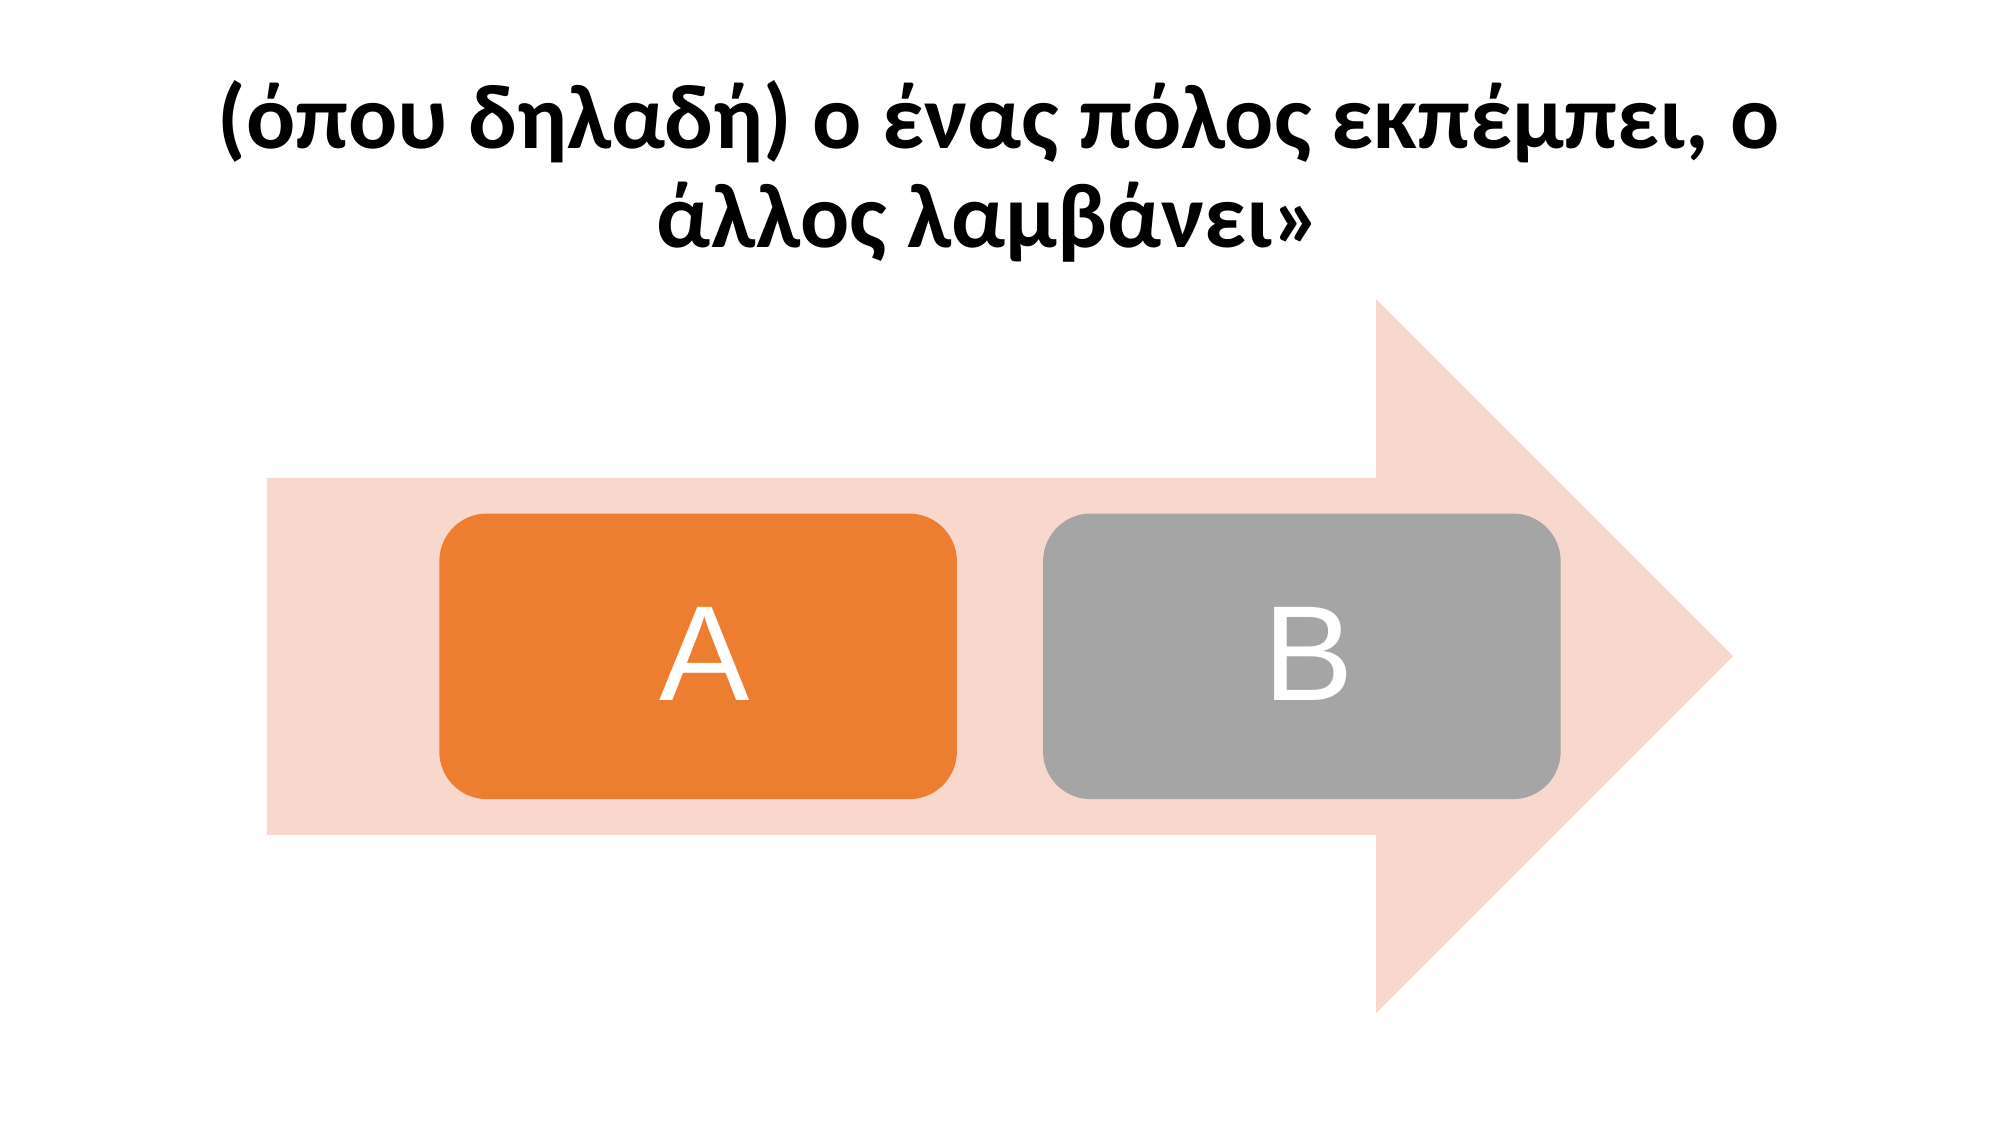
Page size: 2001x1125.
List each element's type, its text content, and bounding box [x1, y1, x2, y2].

title (όπου δηλαδή) ο ένας πόλος εκπέμπει, ο άλλος λαμβάνει» [137, 59, 1863, 278]
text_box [137, 299, 1863, 1014]
